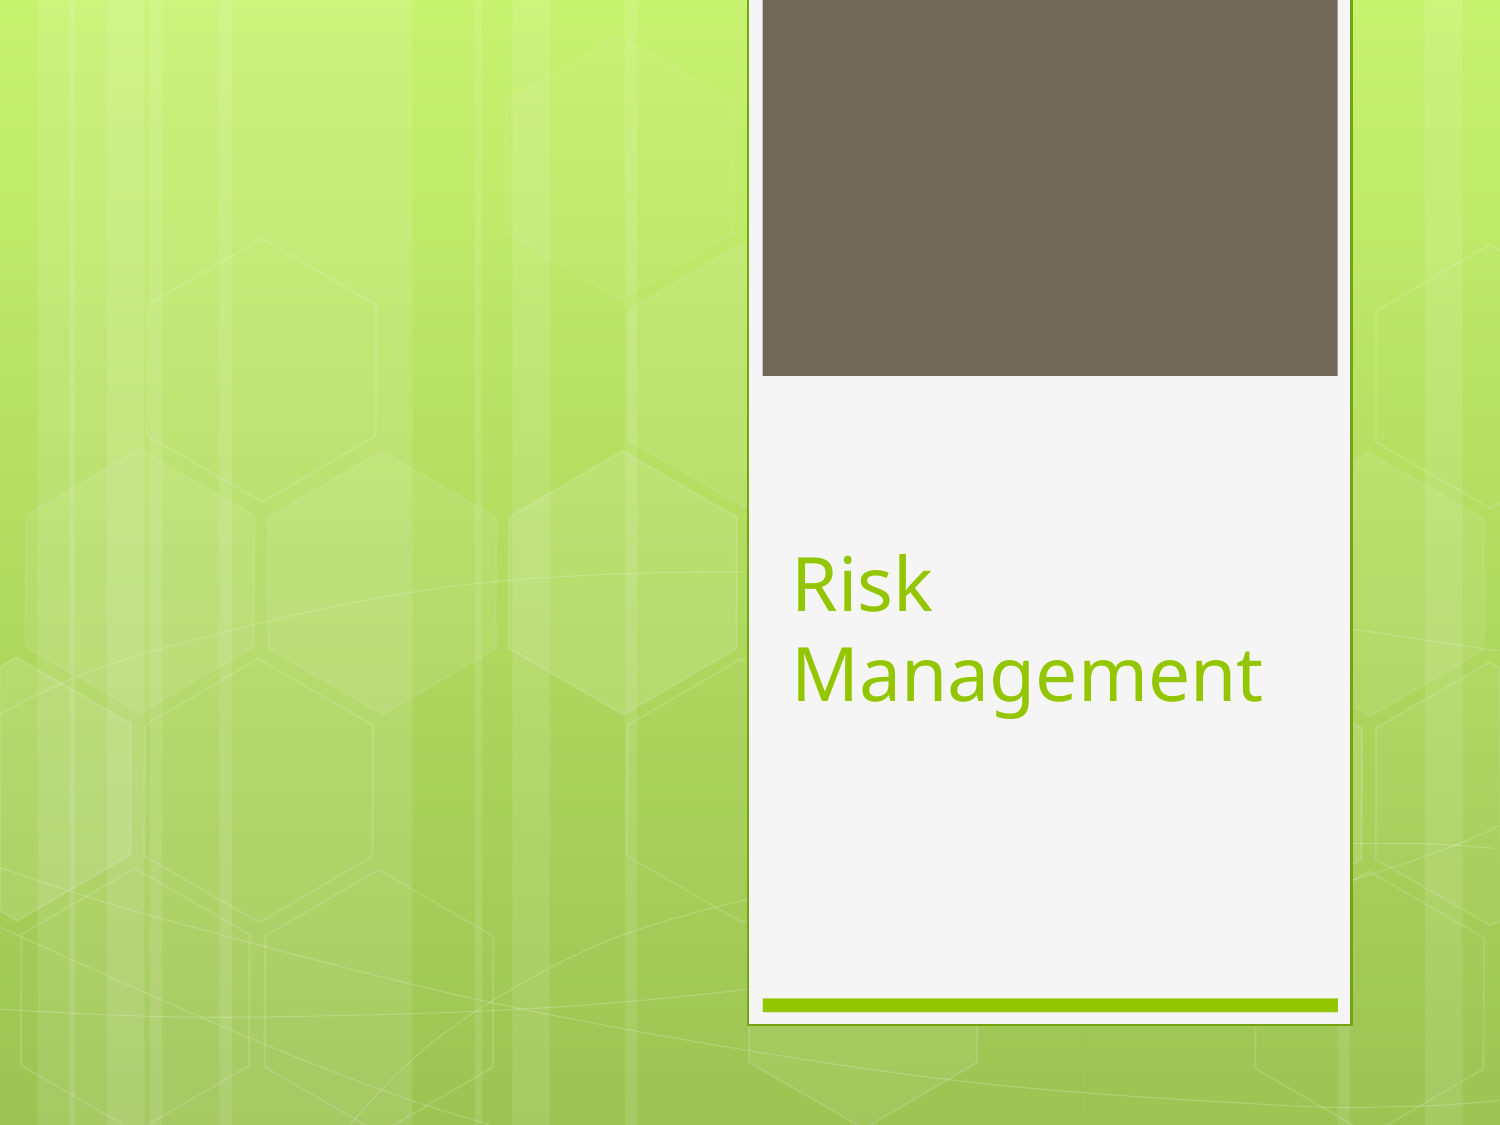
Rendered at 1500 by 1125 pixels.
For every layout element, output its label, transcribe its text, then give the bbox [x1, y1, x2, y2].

title Risk Management [776, 444, 1320, 724]
